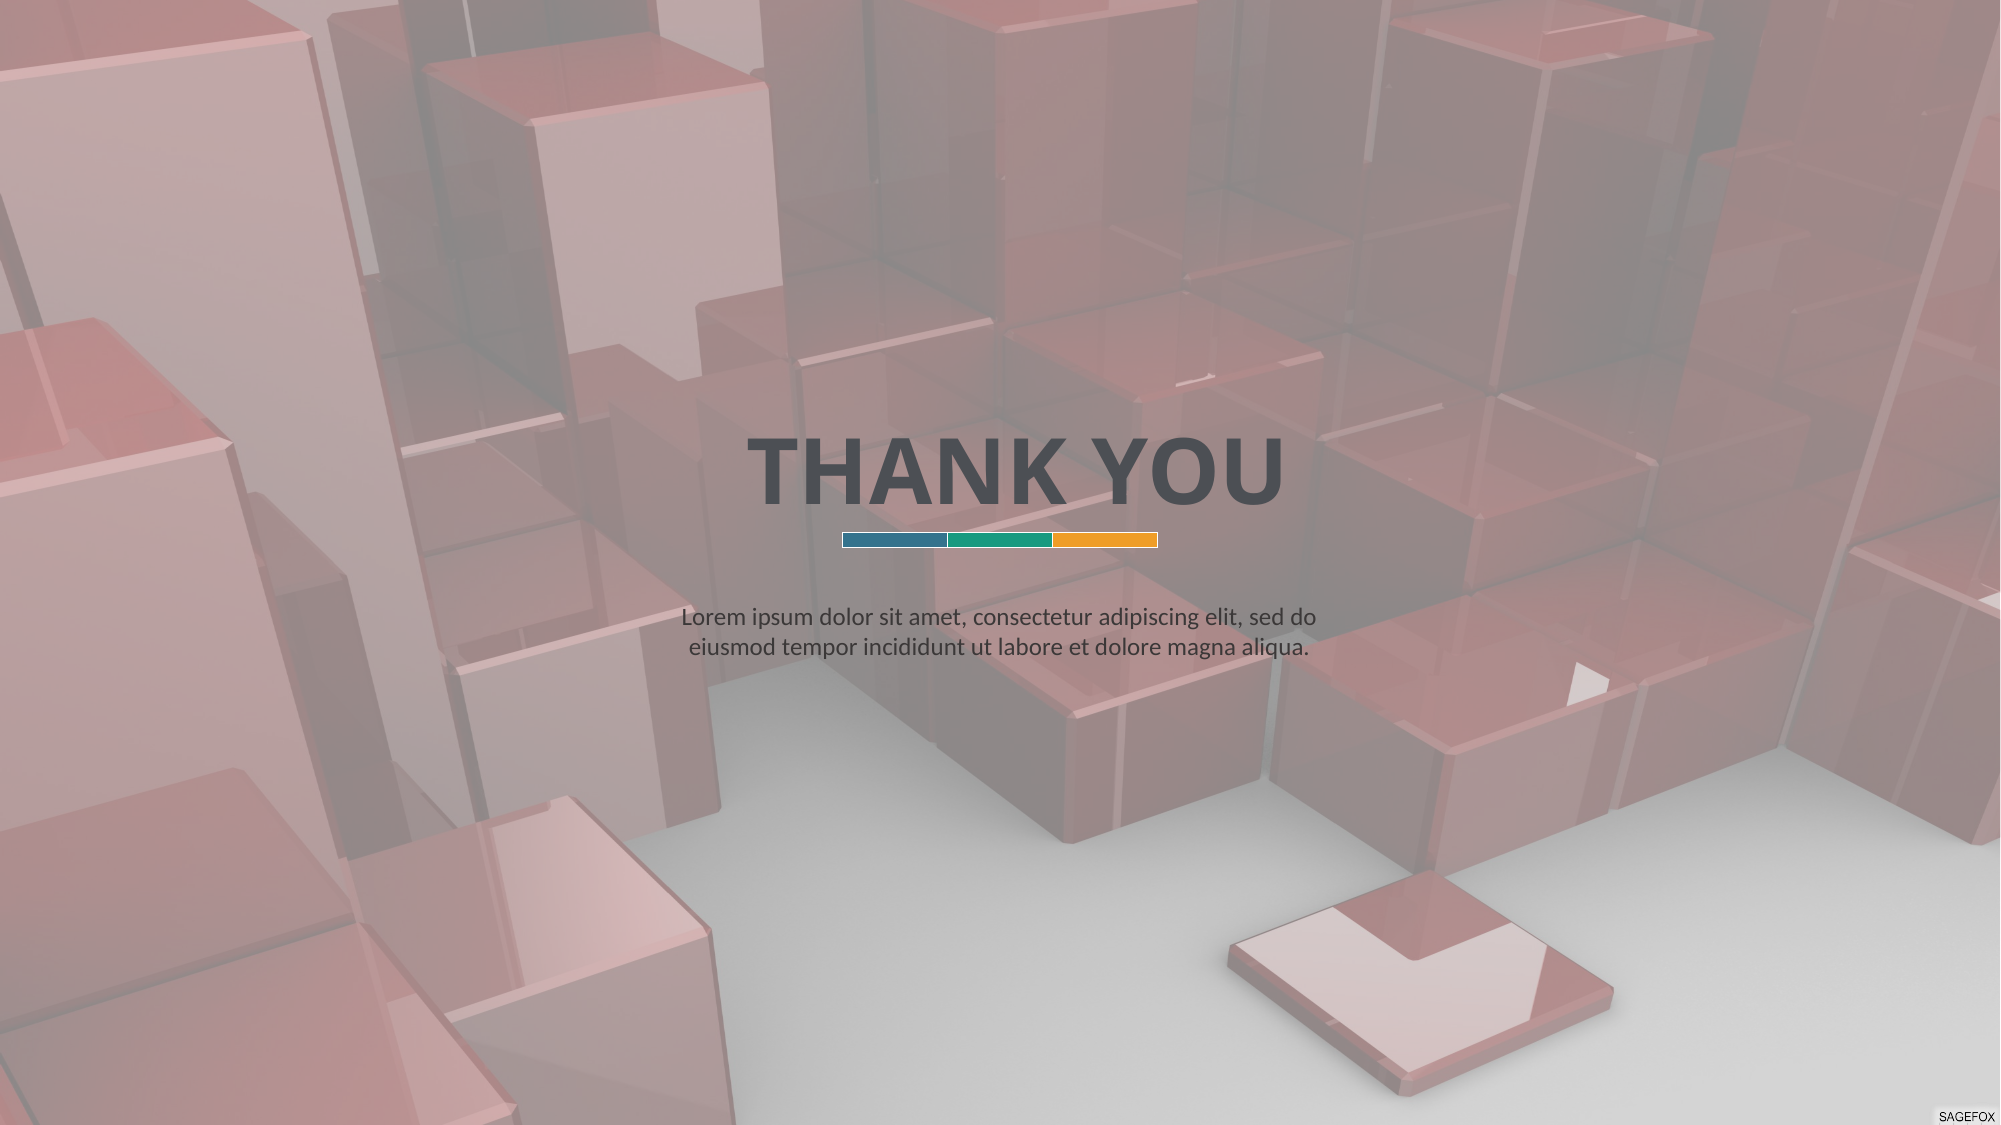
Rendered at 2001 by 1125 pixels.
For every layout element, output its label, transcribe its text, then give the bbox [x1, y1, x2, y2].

text_box THANK YOU [565, 405, 1470, 531]
picture [1936, 1111, 1997, 1125]
text_box Lorem ipsum dolor sit amet, consectetur adipiscing elit, sed do eiusmod tempor incididunt ut labore et dolore magna aliqua. [660, 593, 1340, 668]
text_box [842, 532, 1158, 548]
